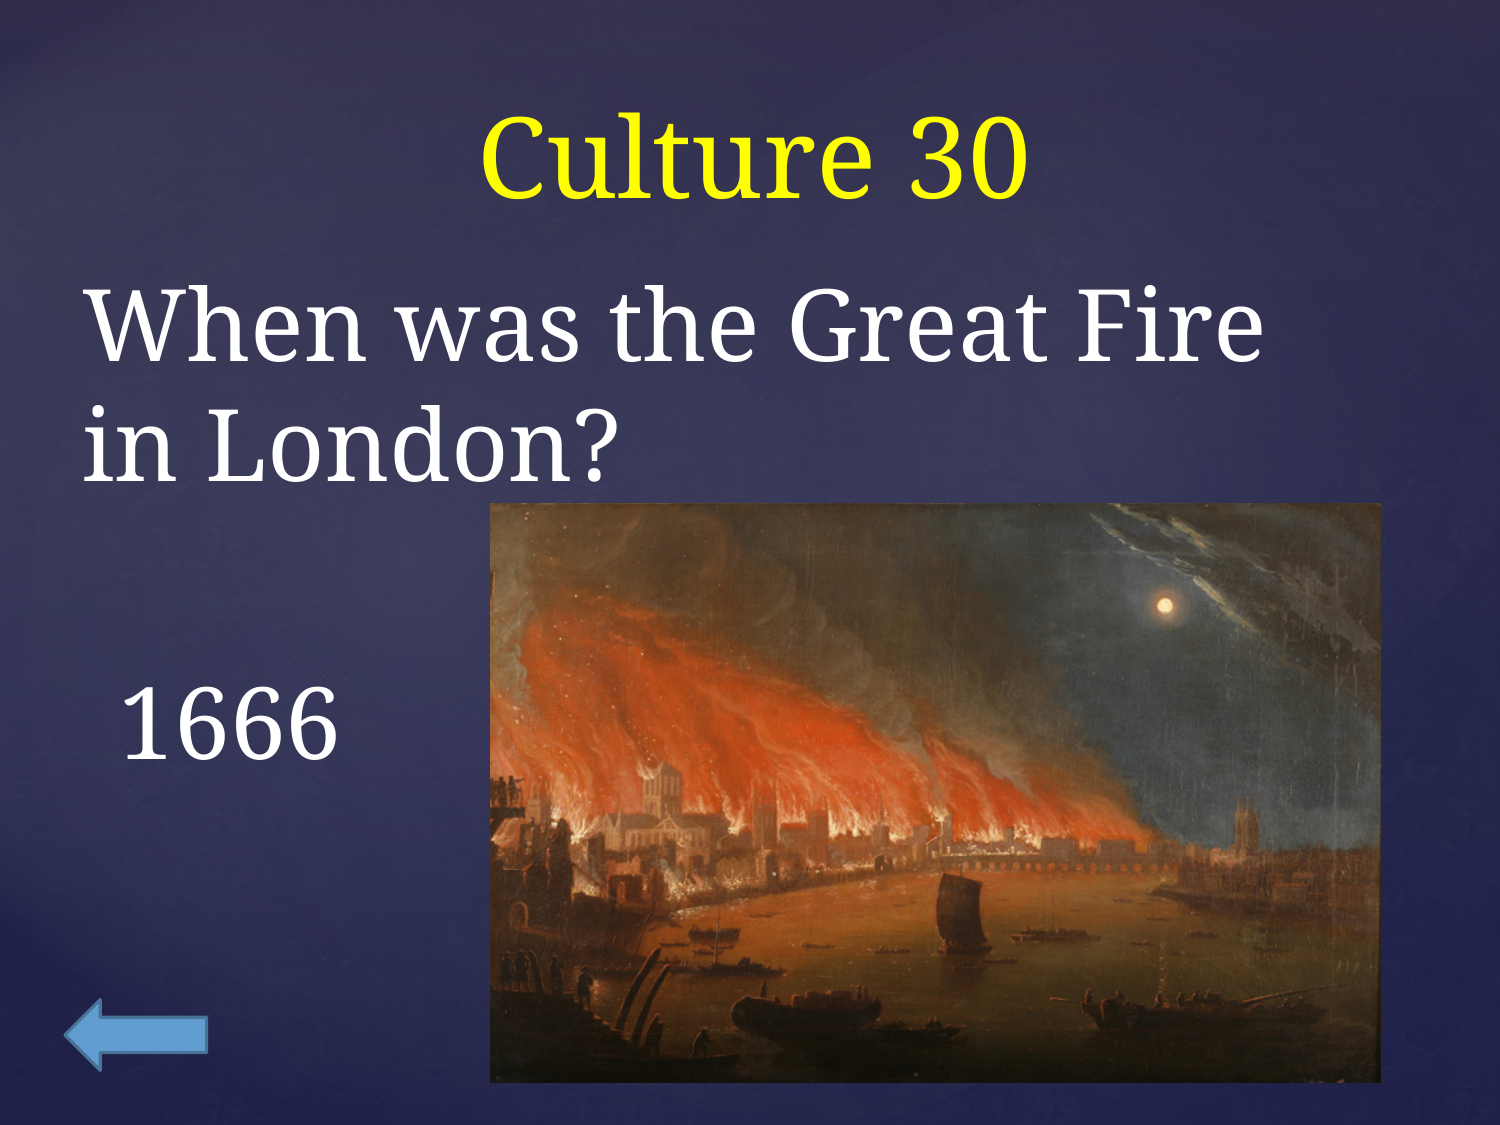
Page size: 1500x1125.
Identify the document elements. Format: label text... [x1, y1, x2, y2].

text_box [63, 998, 209, 1072]
title Culture 30 [135, 78, 1374, 229]
list When was the Great Fire in London? [64, 112, 1350, 713]
text_box 1666 [100, 601, 479, 839]
picture [489, 502, 1381, 1083]
